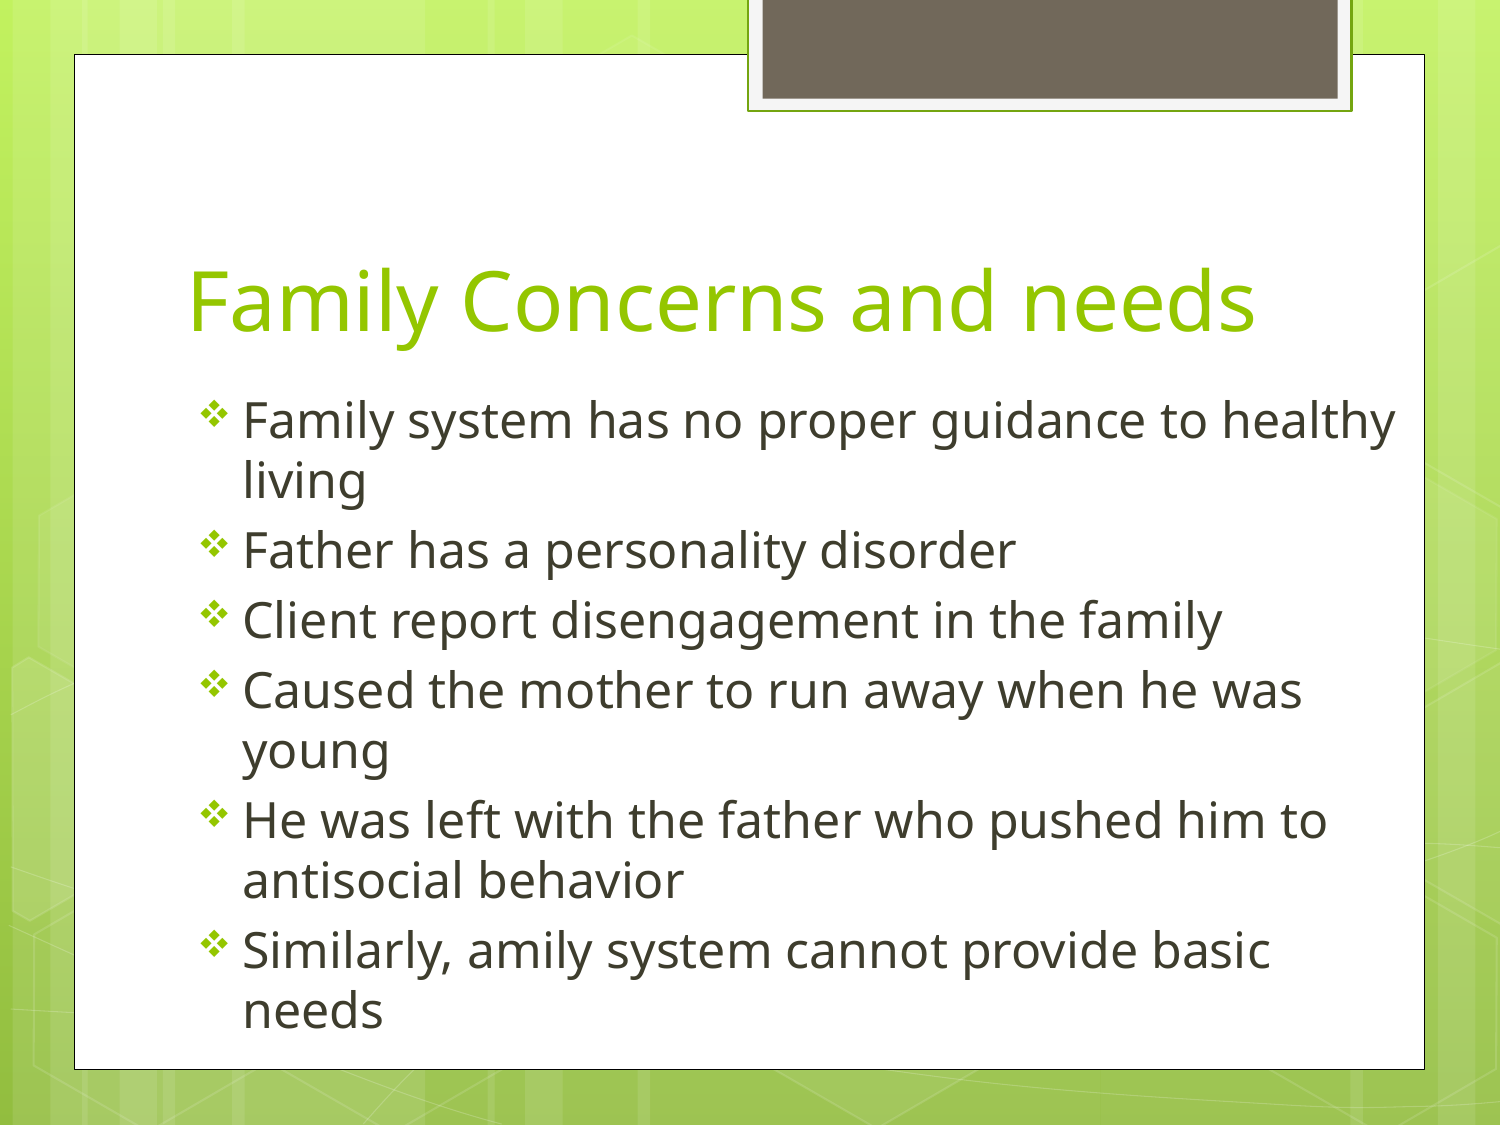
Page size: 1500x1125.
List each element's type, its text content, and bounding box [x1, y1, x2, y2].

list Family system has no proper guidance to healthy living Father has a personality disorder Client report disengagement in the family Caused the mother to run away when he was young He was left with the father who pushed him to antisocial behavior Similarly, amily system cannot provide basic needs [171, 381, 1425, 1063]
title Family Concerns and needs [171, 168, 1324, 357]
